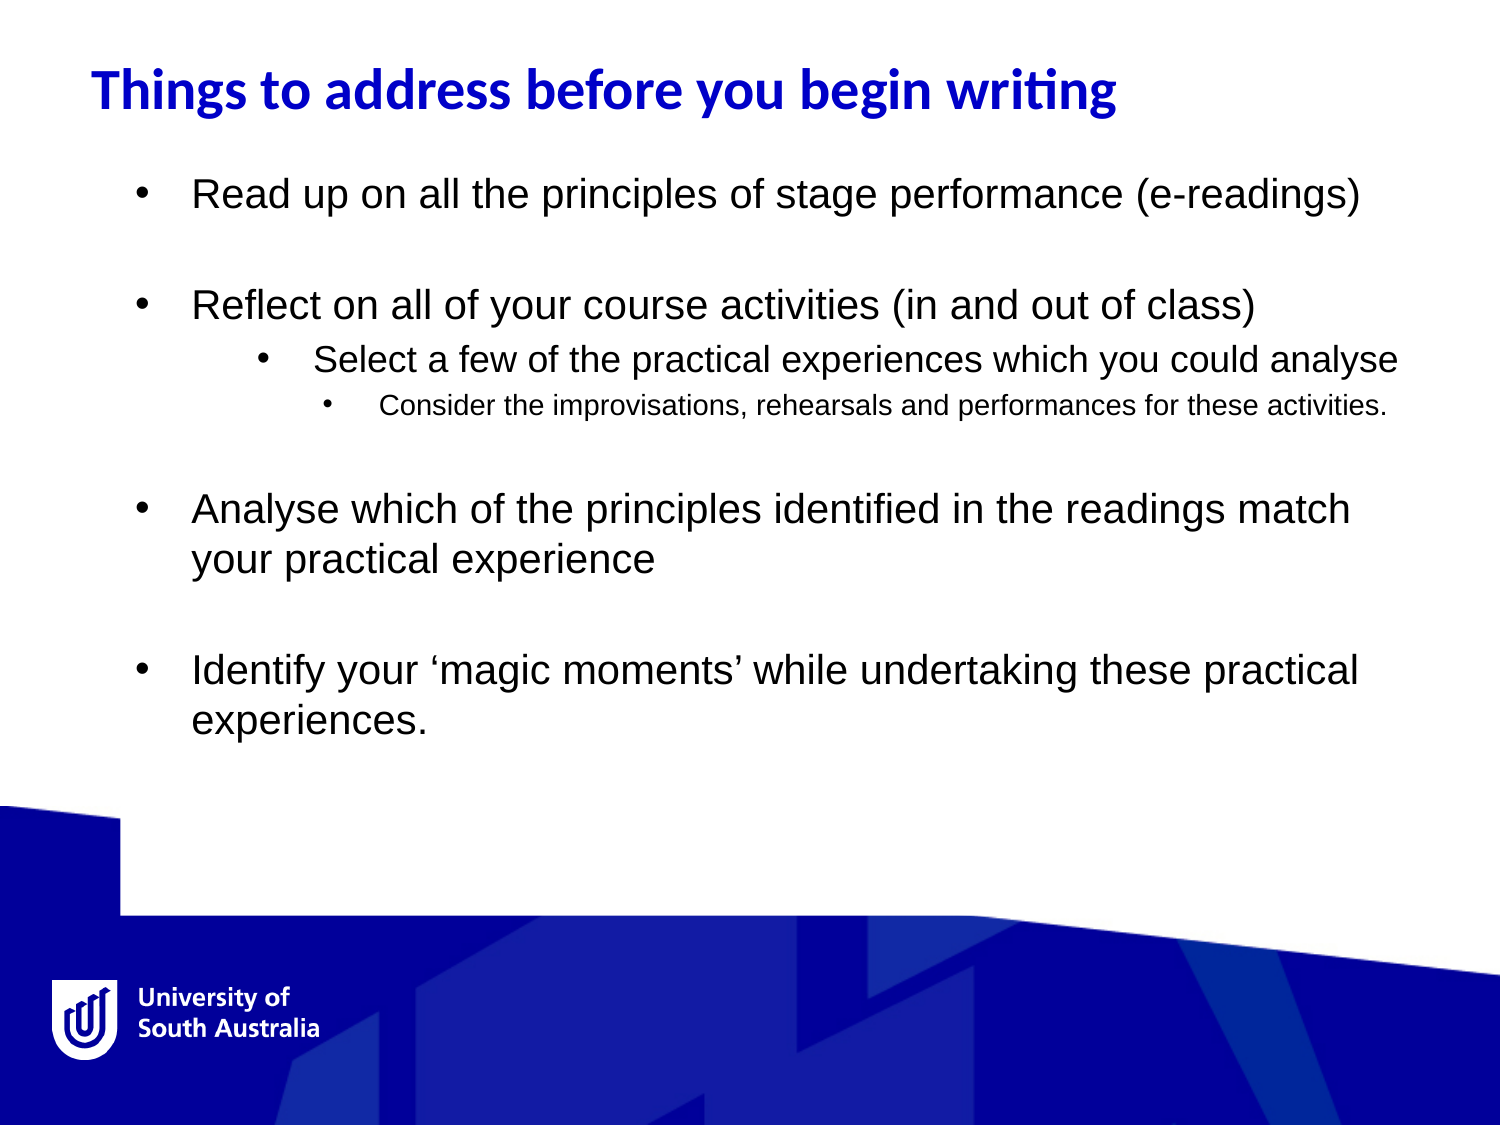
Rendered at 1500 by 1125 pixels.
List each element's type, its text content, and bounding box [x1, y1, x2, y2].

picture [0, 806, 1500, 1125]
list Read up on all the principles of stage performance (e-readings) Reflect on all of your course activities (in and out of class) Select a few of the practical experiences which you could analyse Consider the improvisations, rehearsals and performances for these activities. Analyse which of the principles identified in the readings match your practical experience Identify your ‘magic moments’ while undertaking these practical experiences. [120, 159, 1415, 916]
list Things to address before you begin writing [76, 43, 1407, 154]
